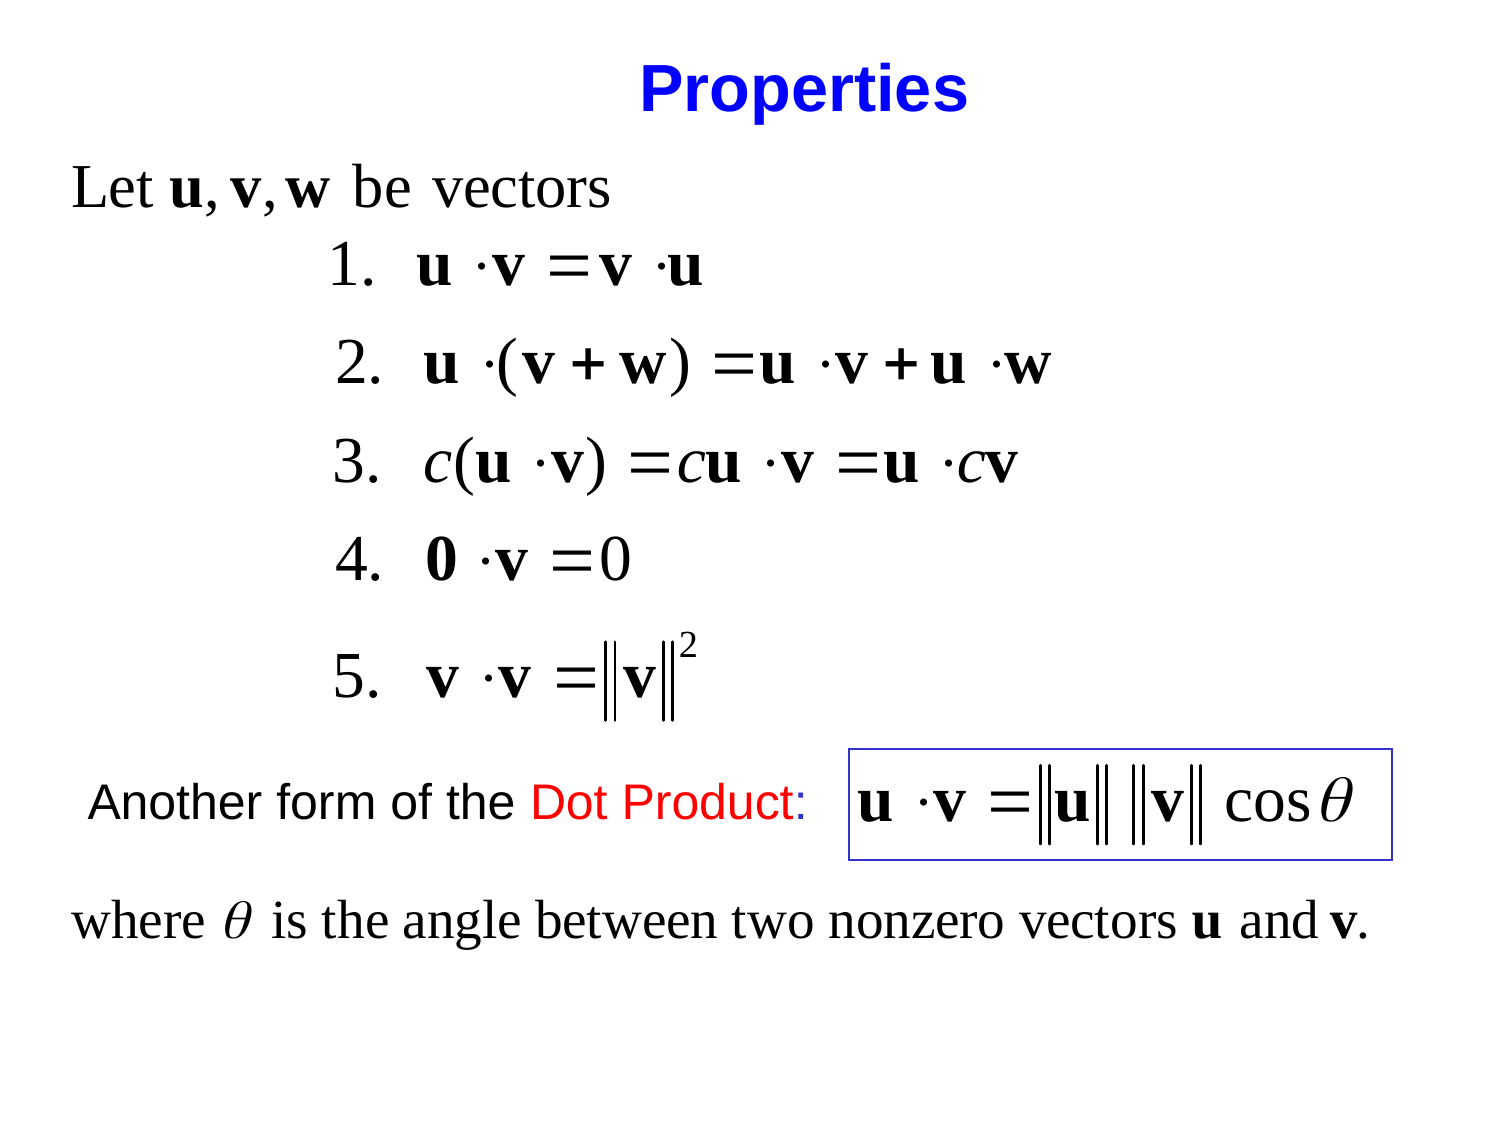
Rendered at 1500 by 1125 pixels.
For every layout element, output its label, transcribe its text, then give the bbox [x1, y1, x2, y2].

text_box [62, 887, 1376, 962]
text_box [849, 749, 1392, 860]
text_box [62, 149, 626, 234]
text_box Another form of the Dot Product: [72, 762, 823, 838]
text_box Properties [624, 37, 1000, 133]
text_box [324, 224, 1069, 734]
